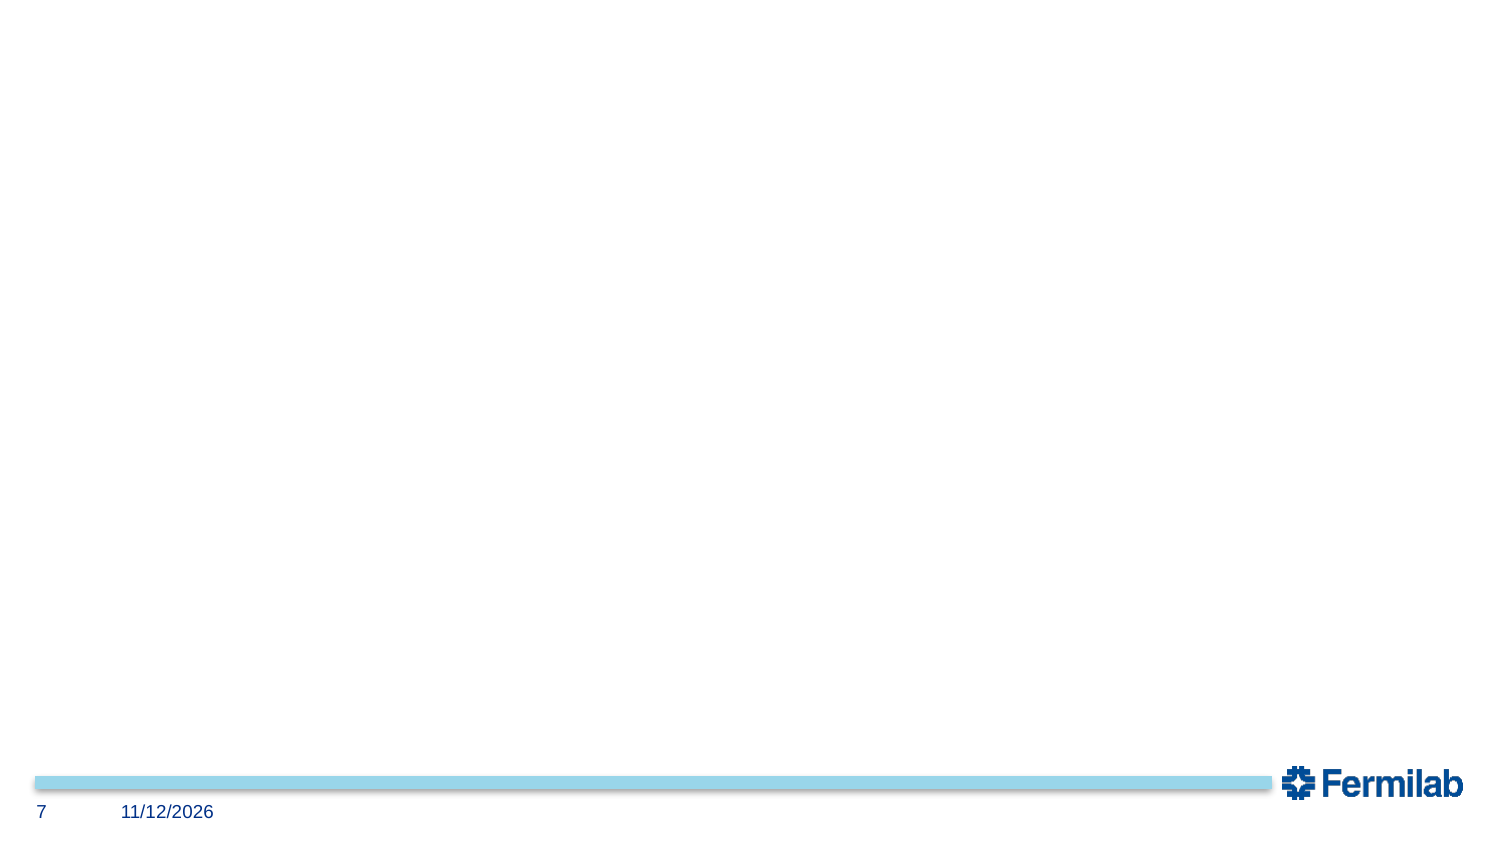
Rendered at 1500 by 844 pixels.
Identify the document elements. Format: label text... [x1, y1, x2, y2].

picture [1282, 766, 1463, 800]
slide_number 7 [36, 800, 105, 830]
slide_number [120, 800, 232, 830]
